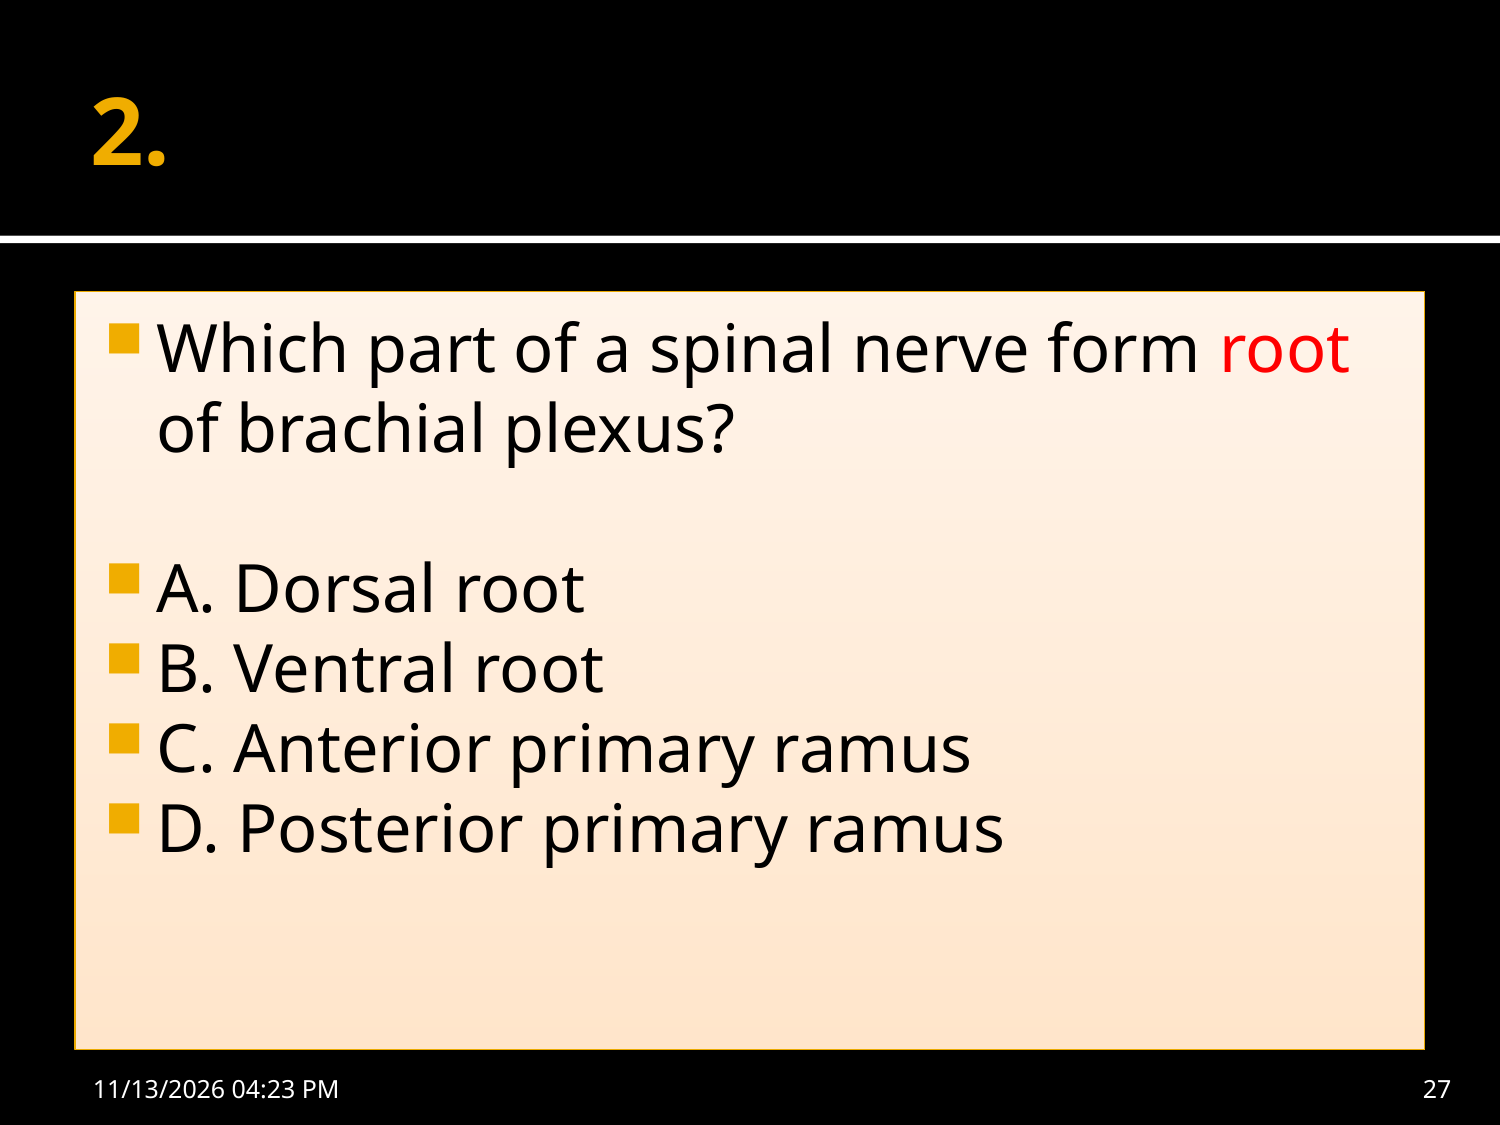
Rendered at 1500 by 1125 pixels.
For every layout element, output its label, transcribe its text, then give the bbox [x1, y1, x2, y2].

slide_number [75, 1062, 425, 1108]
slide_number 27 [1345, 1062, 1467, 1108]
title 2. [75, 25, 1425, 231]
list Which part of a spinal nerve form root of brachial plexus? A. Dorsal root B. Ventral root C. Anterior primary ramus D. Posterior primary ramus [74, 291, 1425, 1050]
